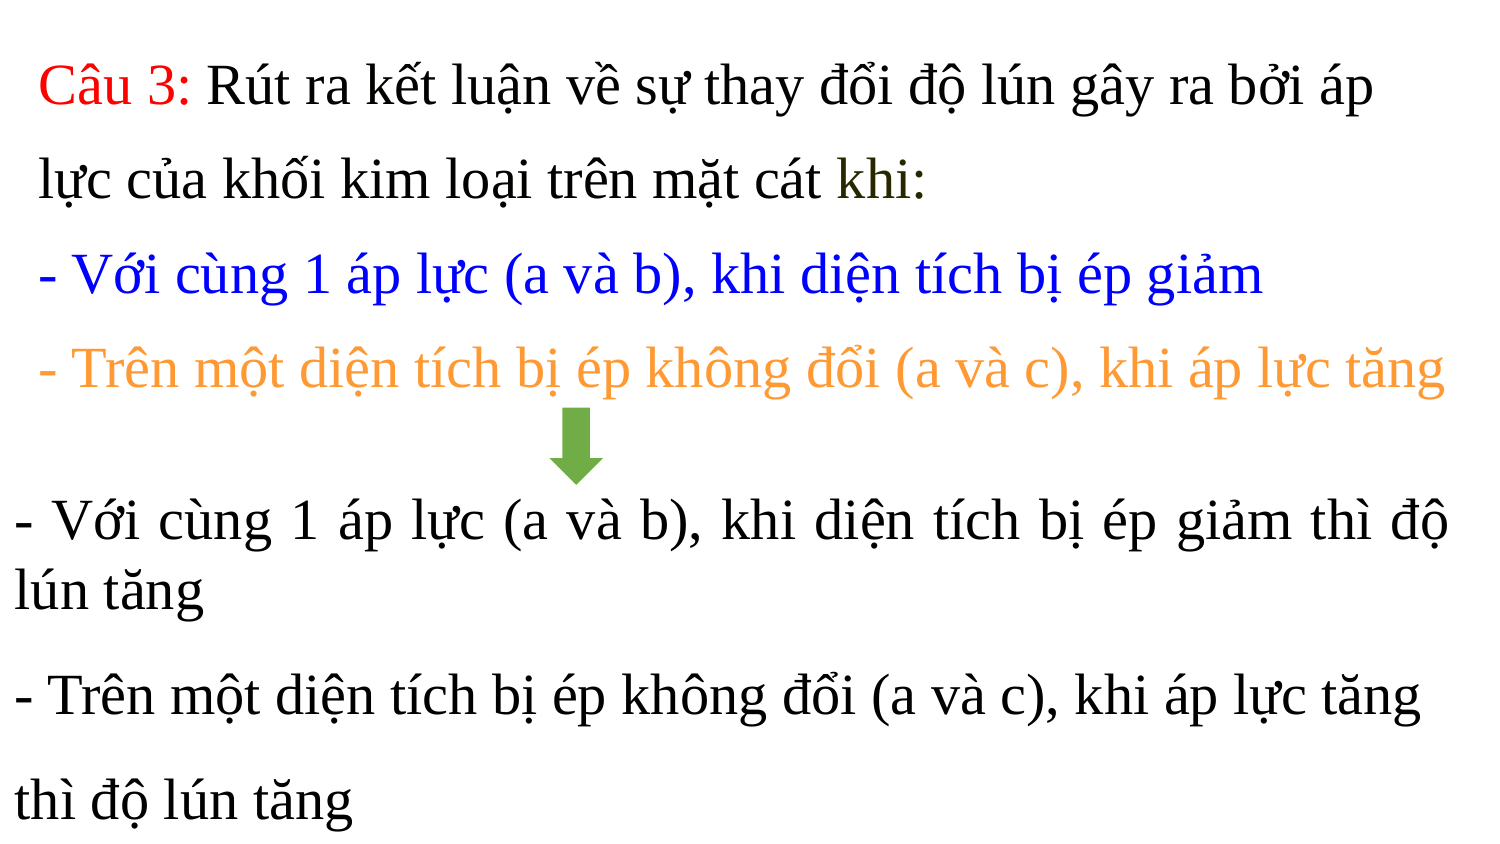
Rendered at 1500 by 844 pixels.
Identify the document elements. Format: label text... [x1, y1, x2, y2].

text_box Câu 3: Rút ra kết luận về sự thay đổi độ lún gây ra bởi áp lực của khối kim loại trên mặt cát khi: - Với cùng 1 áp lực (a và b), khi diện tích bị ép giảm - Trên một diện tích bị ép không đổi (a và c), khi áp lực tăng [23, 14, 1476, 407]
text_box [541, 404, 612, 490]
text_box - Với cùng 1 áp lực (a và b), khi diện tích bị ép giảm thì độ lún tăng - Trên một diện tích bị ép không đổi (a và c), khi áp lực tăng thì độ lún tăng [0, 473, 1466, 839]
